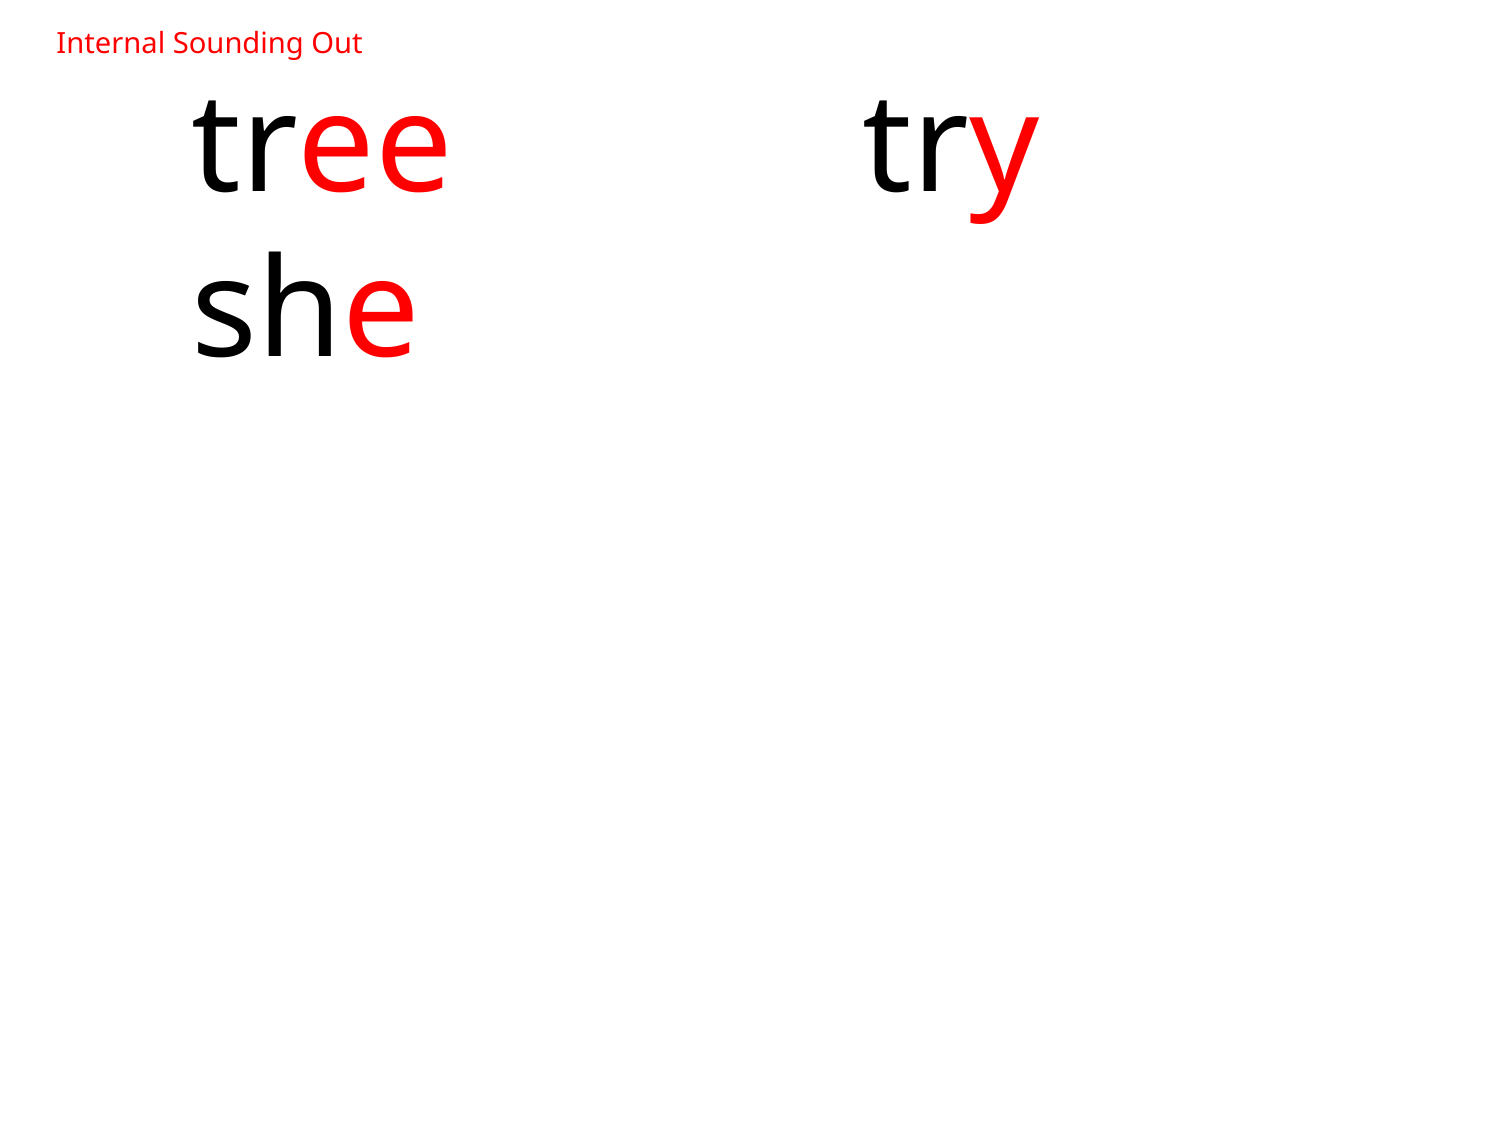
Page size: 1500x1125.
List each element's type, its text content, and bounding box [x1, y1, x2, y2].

text_box Internal Sounding Out [41, 16, 495, 67]
text_box tree try she [26, 46, 1475, 667]
